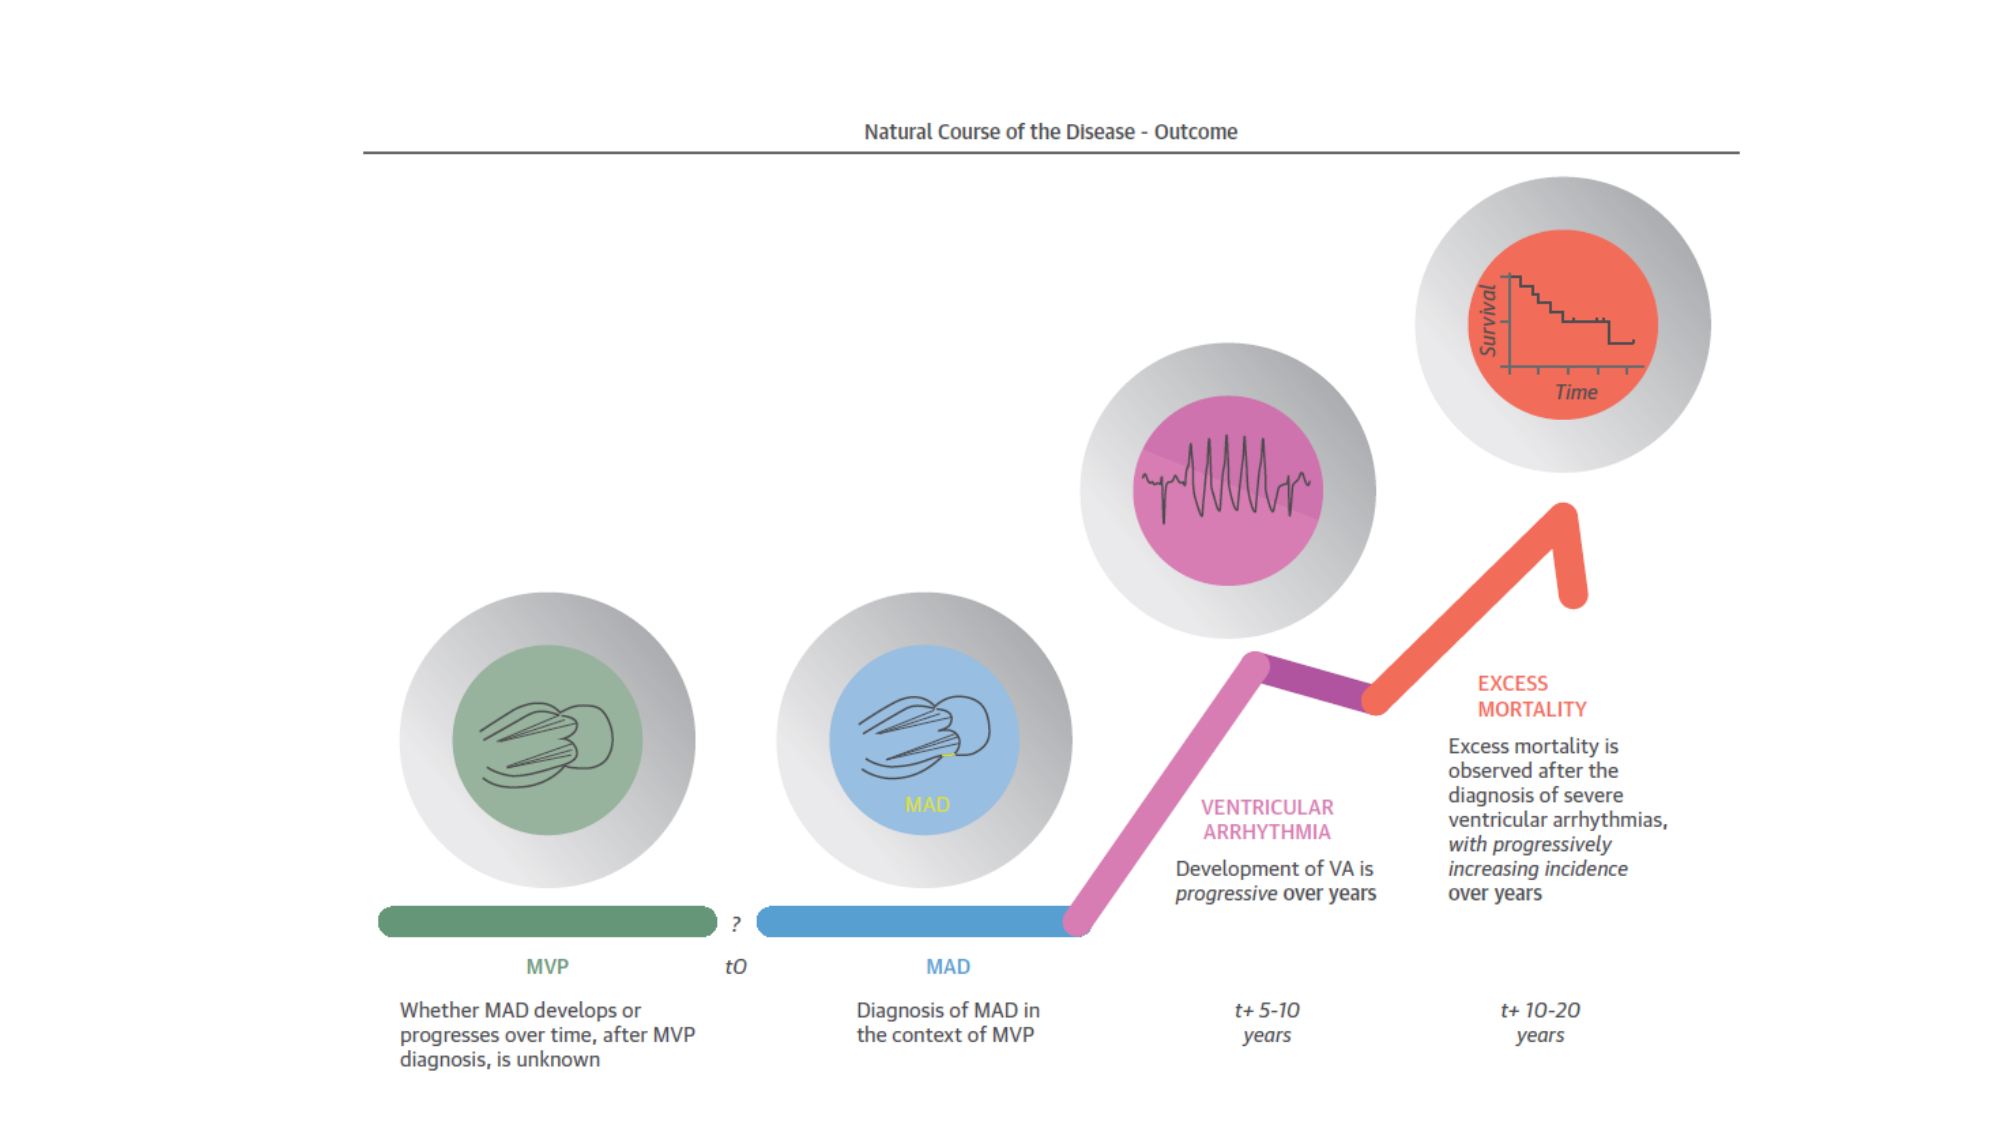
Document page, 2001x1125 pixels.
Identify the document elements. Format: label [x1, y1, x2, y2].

list [328, 104, 1774, 1098]
